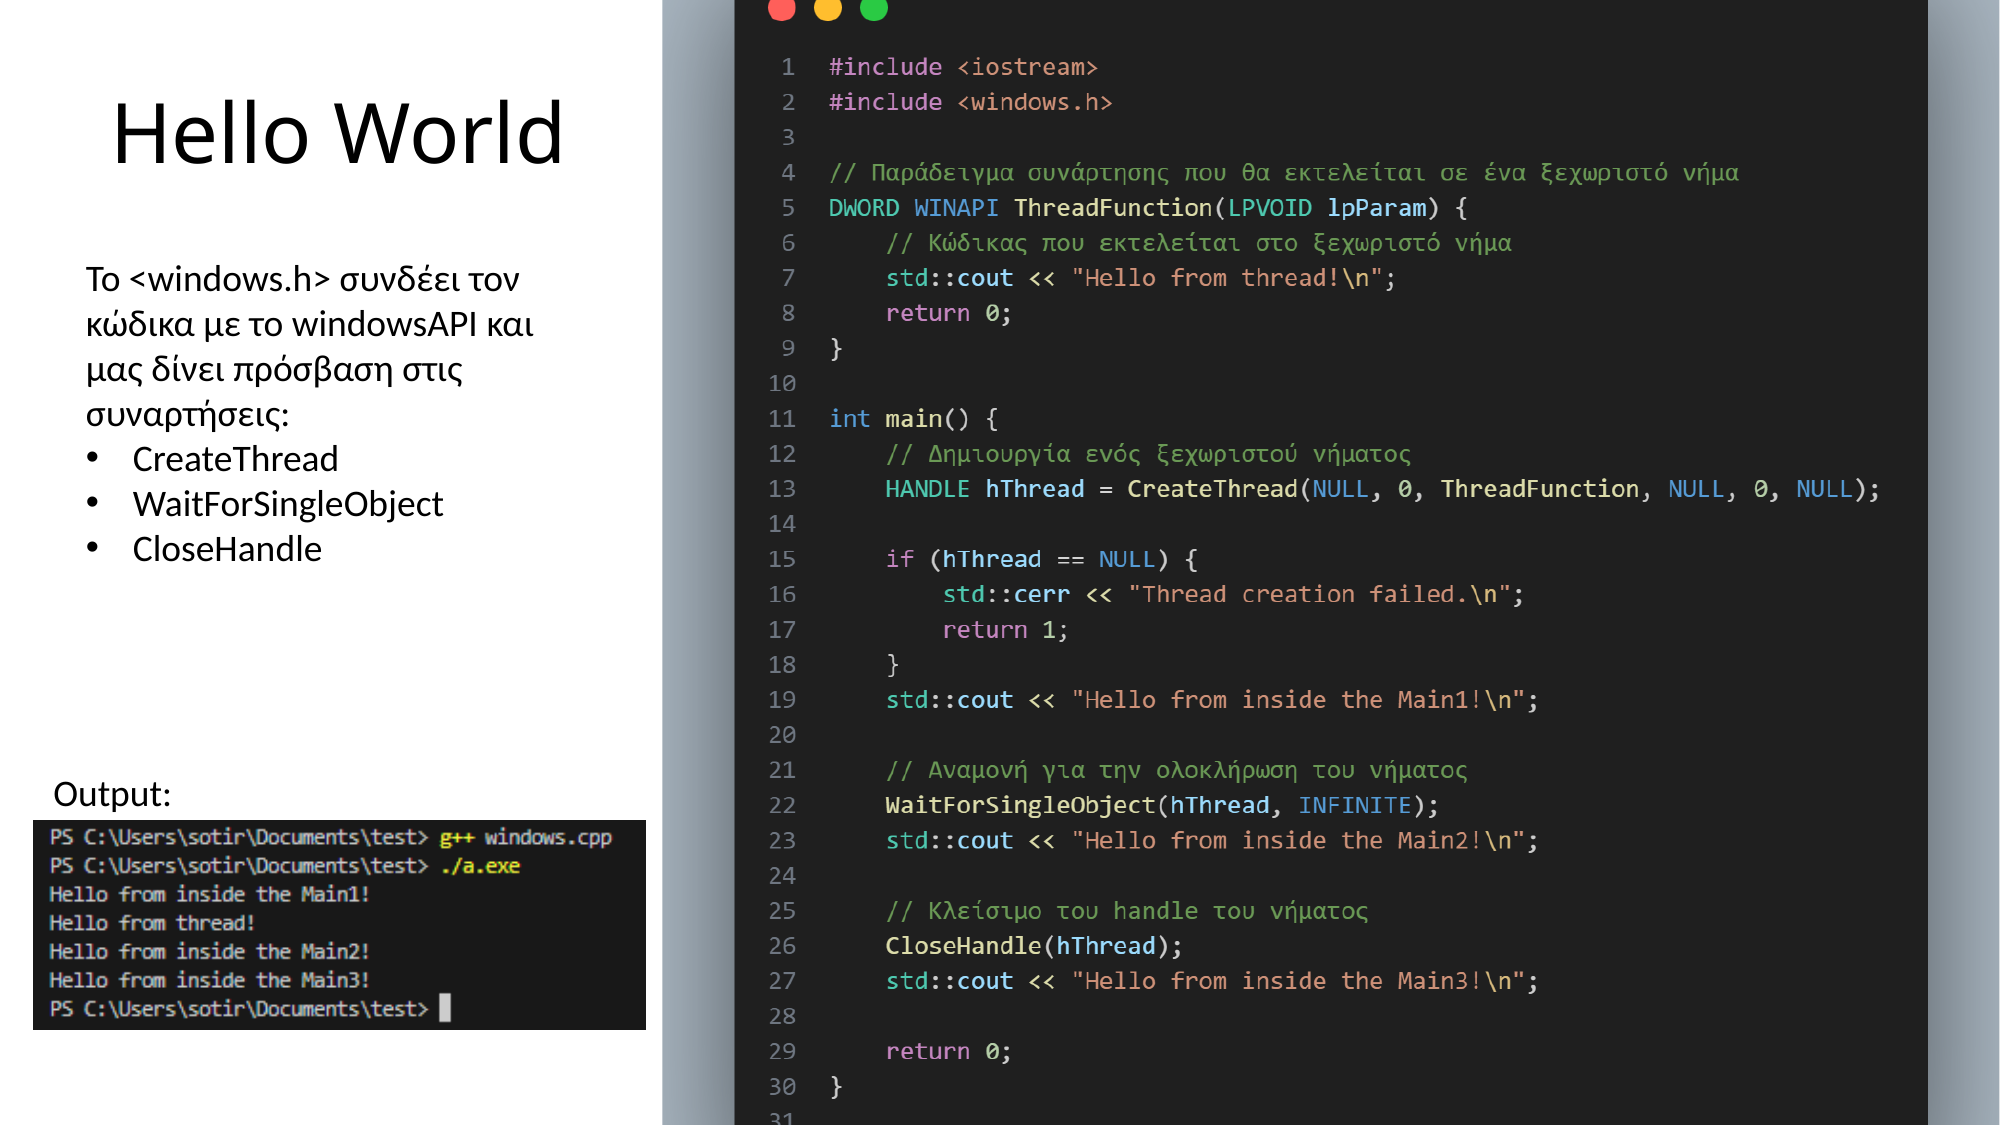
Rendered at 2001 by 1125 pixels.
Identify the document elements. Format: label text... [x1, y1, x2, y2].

picture [33, 820, 646, 1030]
text_box Output: [38, 761, 624, 820]
text_box Το <windows.h> συνδέει τον κώδικα με το windowsAPI και μας δίνει πρόσβαση στις συναρτήσεις: CreateThread WaitForSingleObject CloseHandle [70, 246, 584, 577]
title Hello World [81, 84, 583, 226]
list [662, 0, 2000, 1125]
